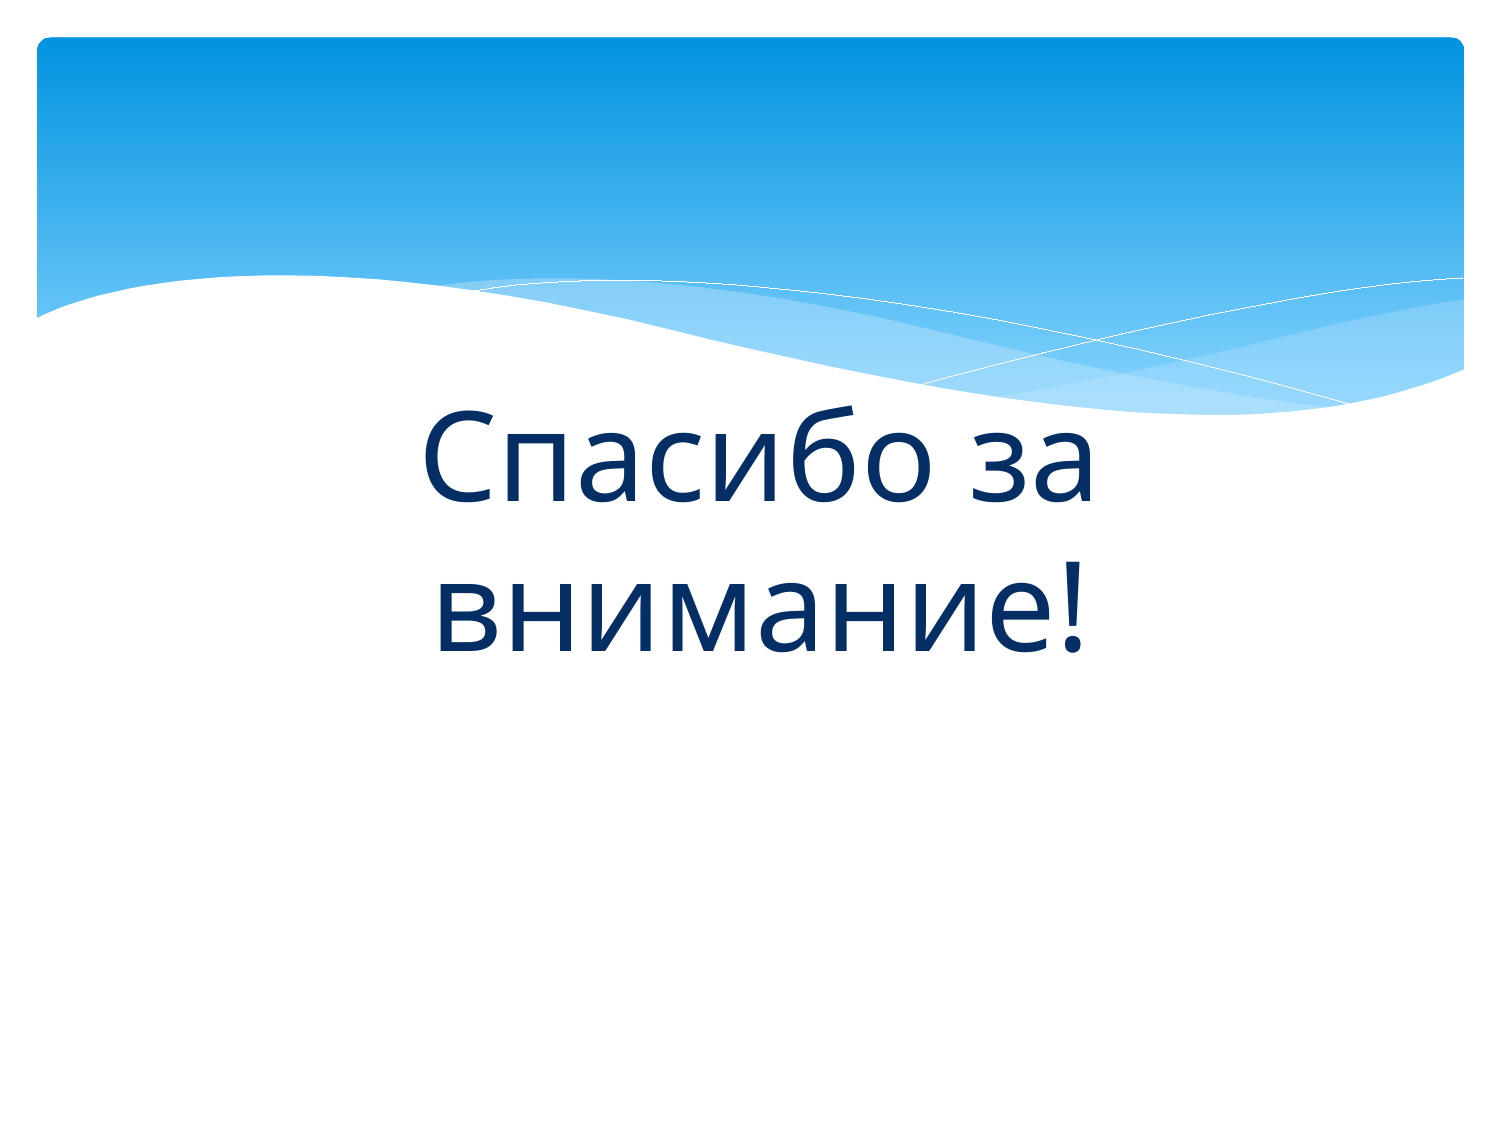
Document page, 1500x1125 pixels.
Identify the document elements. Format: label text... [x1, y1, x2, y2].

title Спасибо за внимание! [147, 432, 1374, 621]
